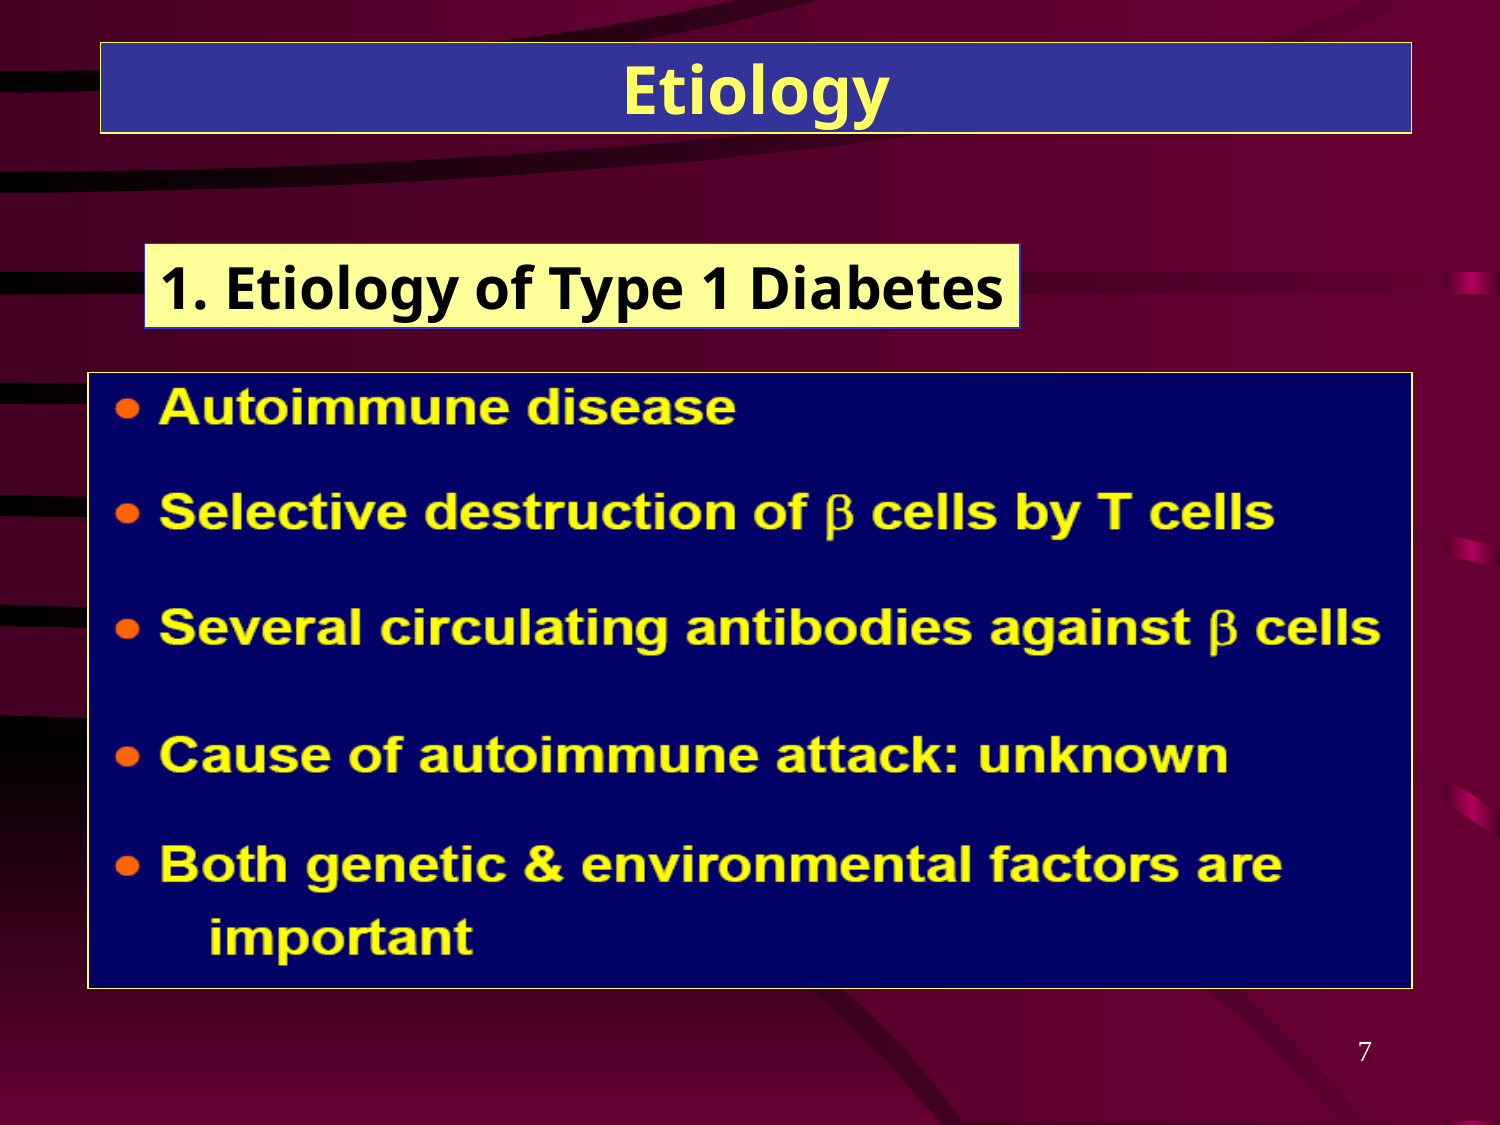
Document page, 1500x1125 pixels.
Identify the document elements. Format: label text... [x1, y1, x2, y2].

title Etiology [100, 42, 1412, 134]
text_box 1. Etiology of Type 1 Diabetes [144, 243, 1021, 329]
slide_number 7 [1074, 1024, 1388, 1101]
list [88, 373, 1412, 989]
